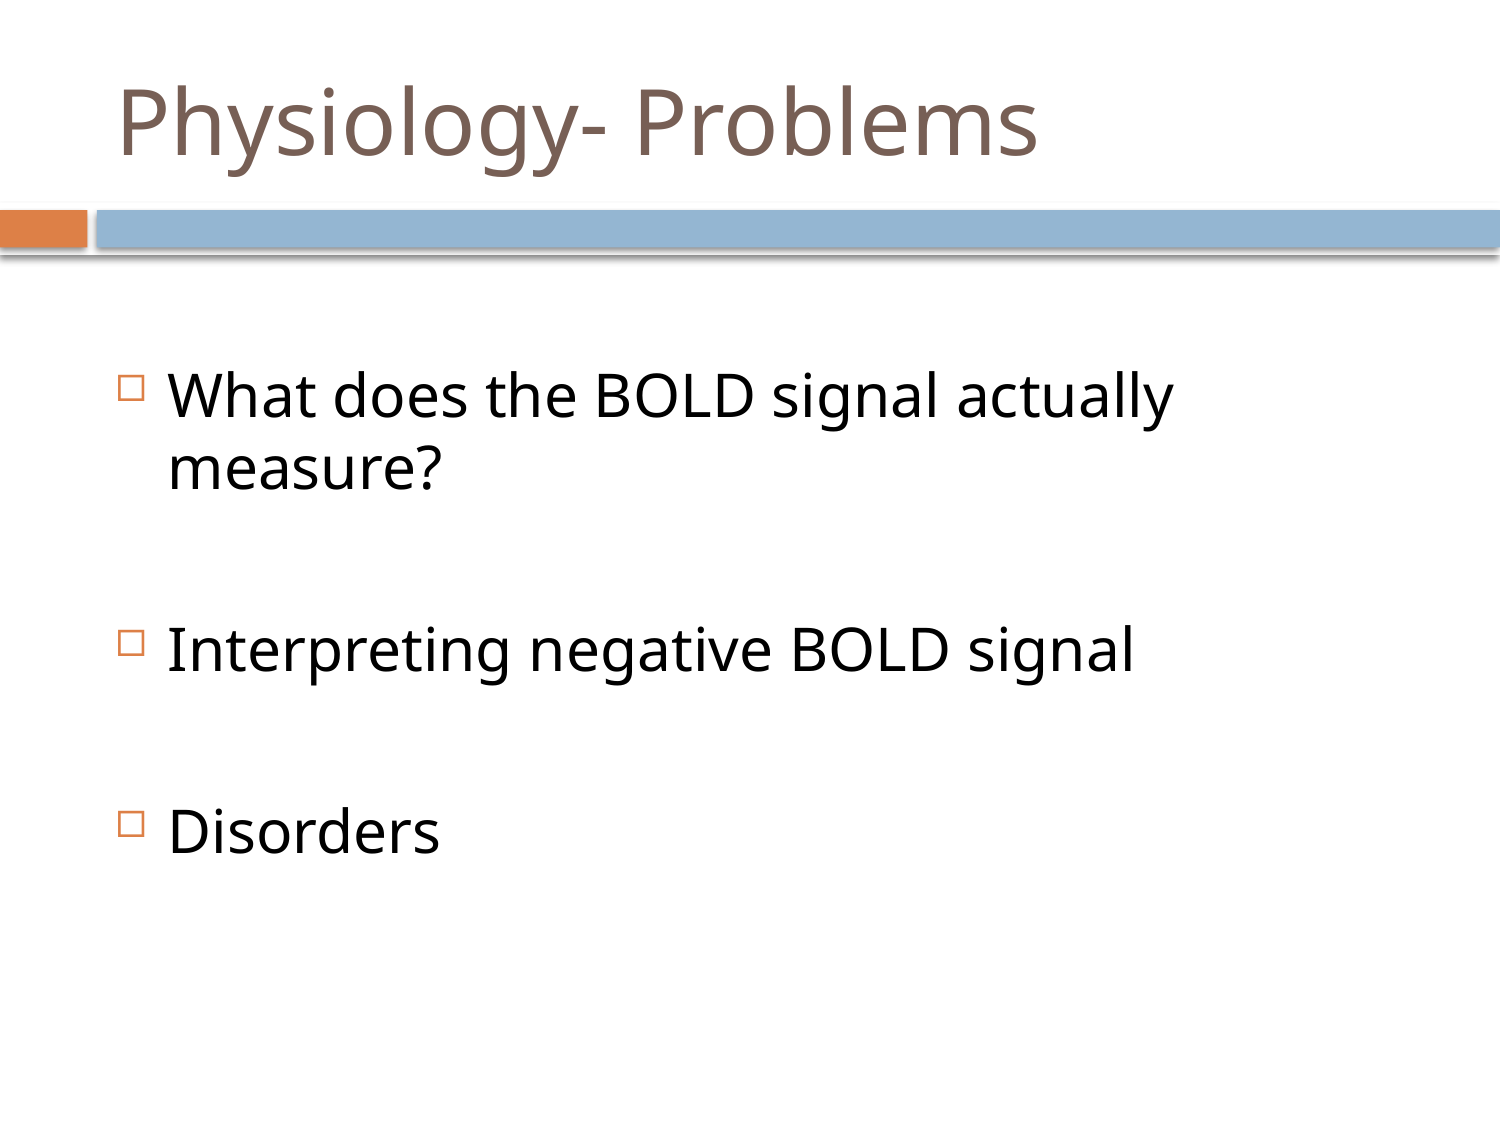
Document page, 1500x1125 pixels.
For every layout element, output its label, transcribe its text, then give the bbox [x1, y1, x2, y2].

title Physiology- Problems [100, 37, 1438, 200]
list What does the BOLD signal actually measure? Interpreting negative BOLD signal Disorders [100, 262, 1438, 1000]
